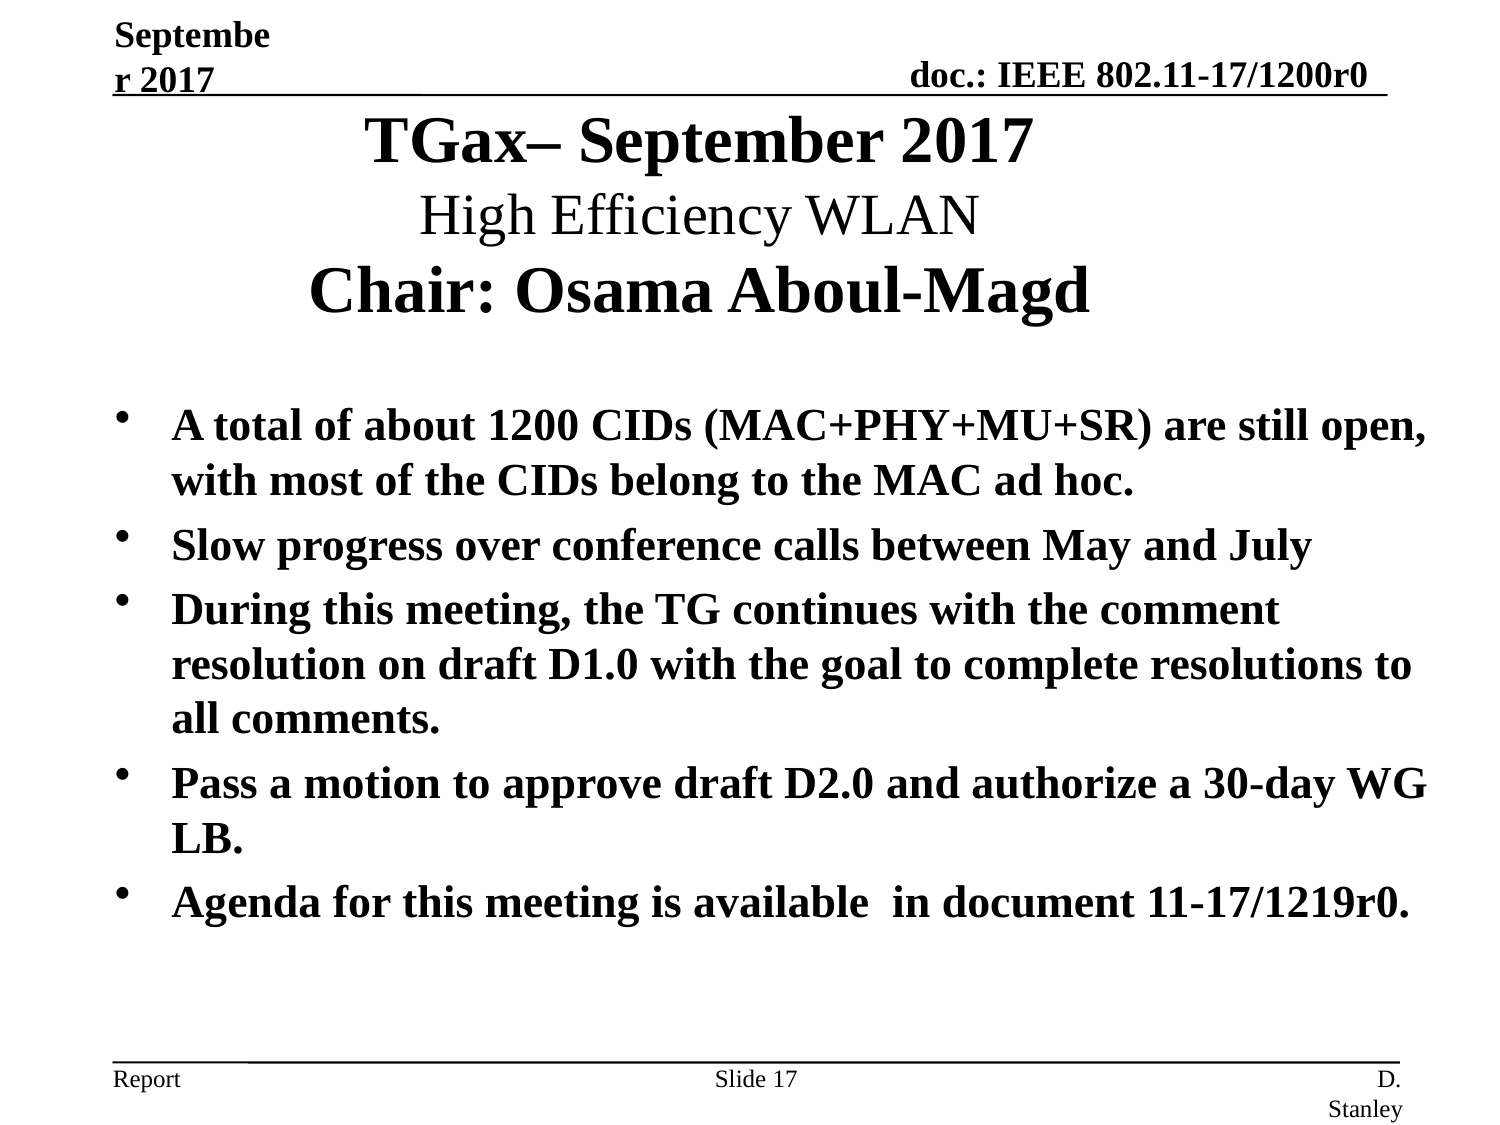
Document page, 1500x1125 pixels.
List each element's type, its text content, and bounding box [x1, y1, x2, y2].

title TGax– September 2017 High Efficiency WLAN Chair: Osama Aboul-Magd [62, 125, 1338, 388]
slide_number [114, 54, 274, 101]
slide_number Slide 17 [712, 1075, 800, 1093]
footer D. Stanley, HP Enterprise [1325, 1075, 1402, 1093]
list A total of about 1200 CIDs (MAC+PHY+MU+SR) are still open, with most of the CIDs belong to the MAC ad hoc. Slow progress over conference calls between May and July During this meeting, the TG continues with the comment resolution on draft D1.0 with the goal to complete resolutions to all comments. Pass a motion to approve draft D2.0 and authorize a 30-day WG LB. Agenda for this meeting is available in document 11-17/1219r0. [99, 387, 1463, 1075]
